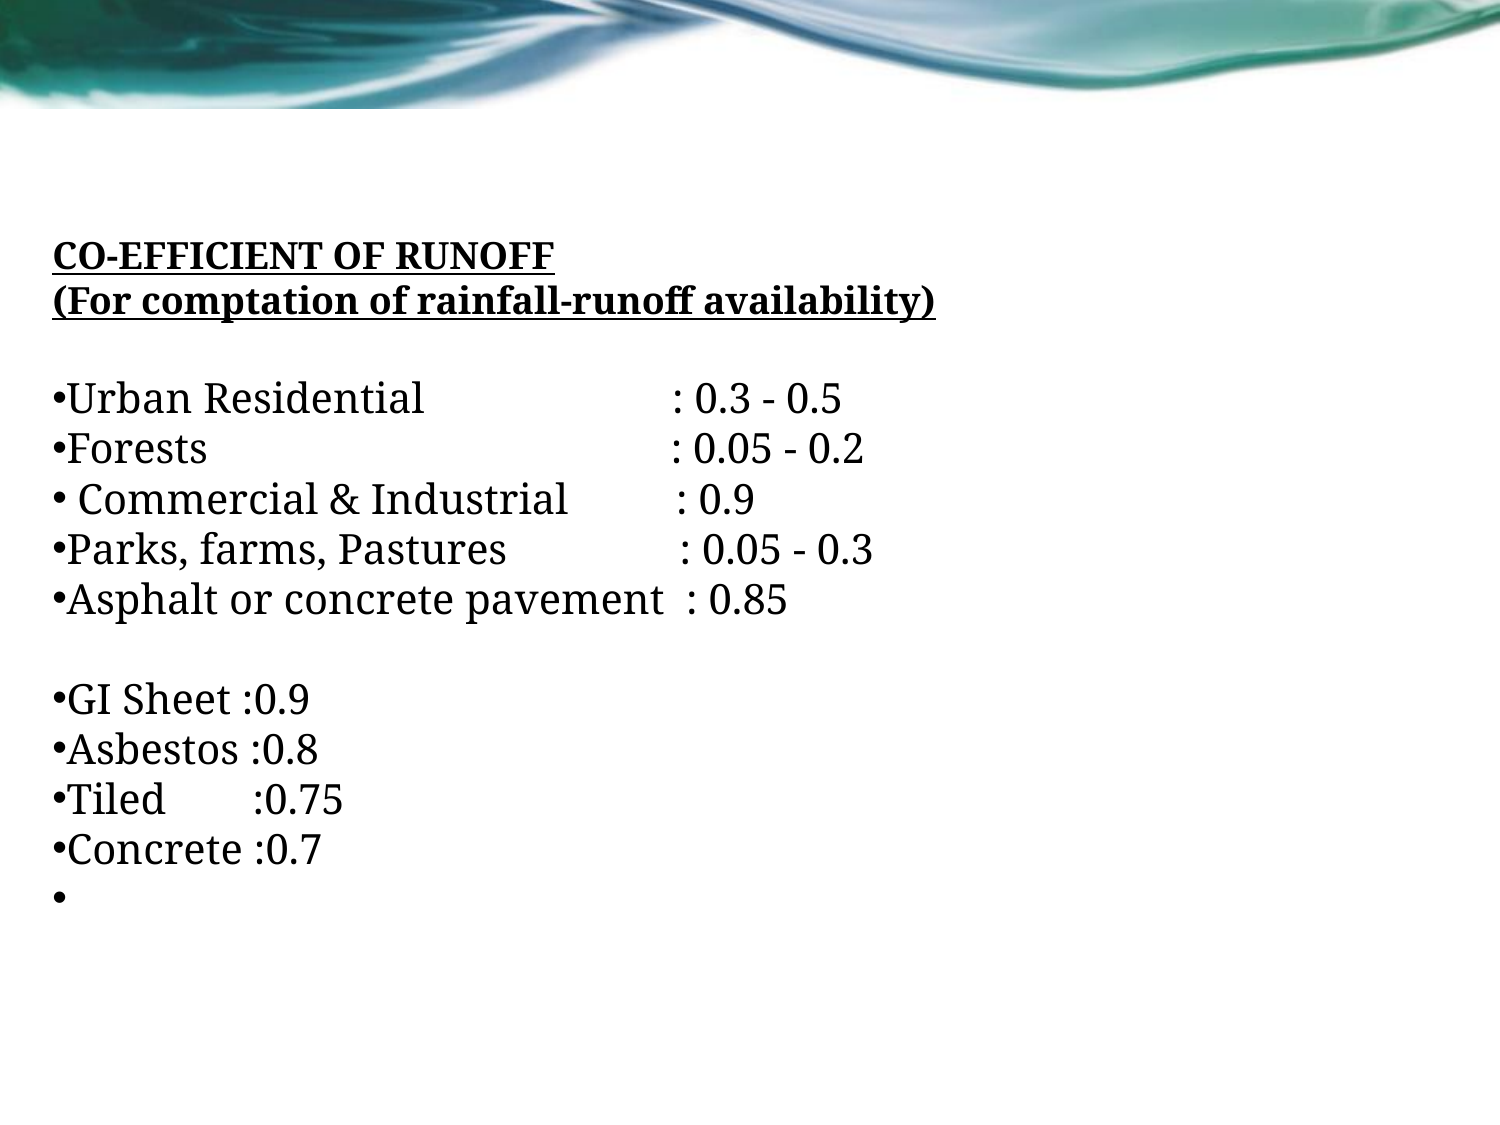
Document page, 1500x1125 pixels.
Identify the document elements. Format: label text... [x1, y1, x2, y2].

picture [0, 0, 1500, 109]
text_box CO-EFFICIENT OF RUNOFF (For comptation of rainfall-runoff availability) Urban Residential : 0.3 - 0.5 Forests : 0.05 - 0.2 Commercial & Industrial : 0.9 Parks, farms, Pastures : 0.05 - 0.3 Asphalt or concrete pavement : 0.85 GI Sheet :0.9 Asbestos :0.8 Tiled :0.75 Concrete :0.7 [37, 224, 1300, 930]
